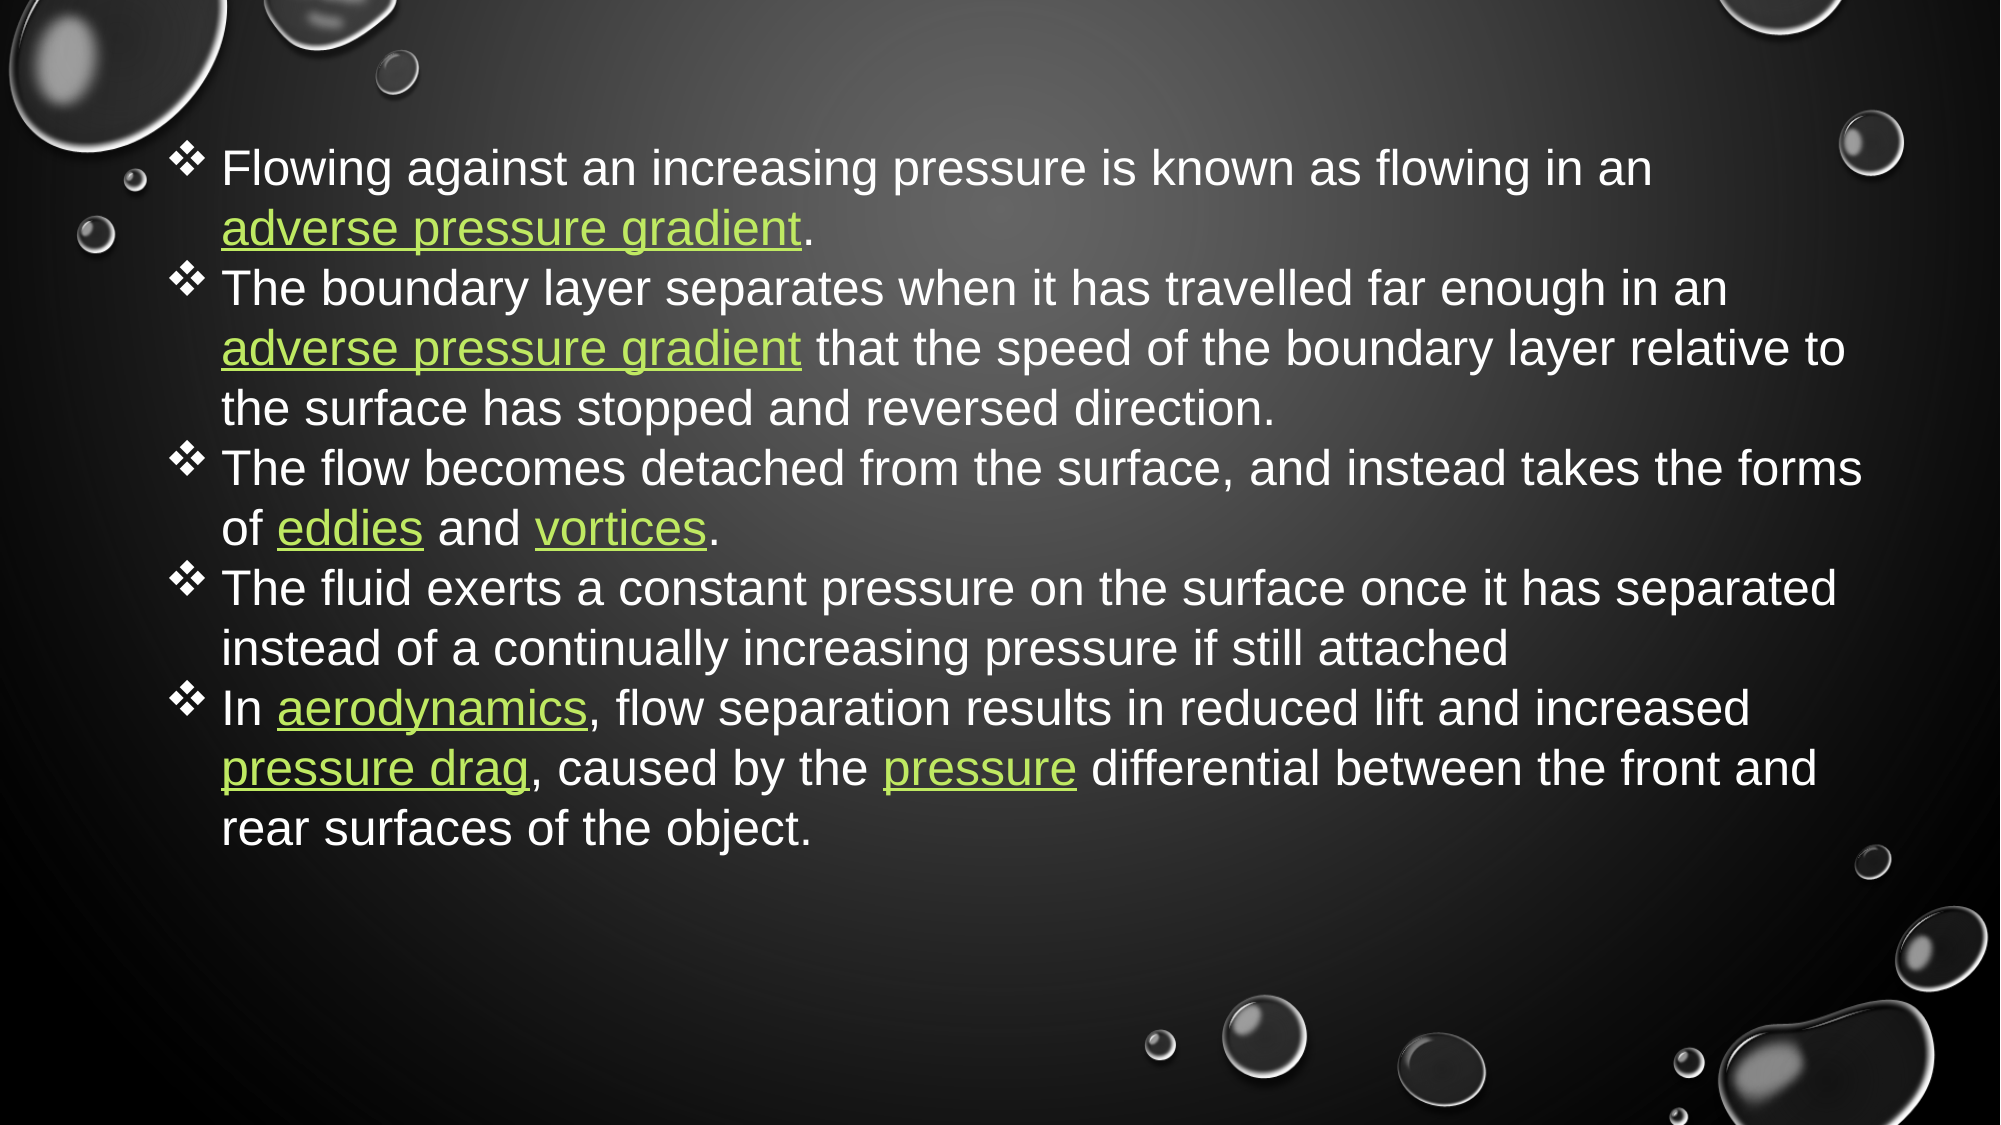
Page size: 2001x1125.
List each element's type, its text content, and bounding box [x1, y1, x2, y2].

text_box Flowing against an increasing pressure is known as flowing in an adverse pressure gradient. The boundary layer separates when it has travelled far enough in an adverse pressure gradient that the speed of the boundary layer relative to the surface has stopped and reversed direction. The flow becomes detached from the surface, and instead takes the forms of eddies and vortices. The fluid exerts a constant pressure on the surface once it has separated instead of a continually increasing pressure if still attached In aerodynamics, flow separation results in reduced lift and increased pressure drag, caused by the pressure differential between the front and rear surfaces of the object. [150, 127, 1928, 863]
picture [0, 0, 2000, 1125]
